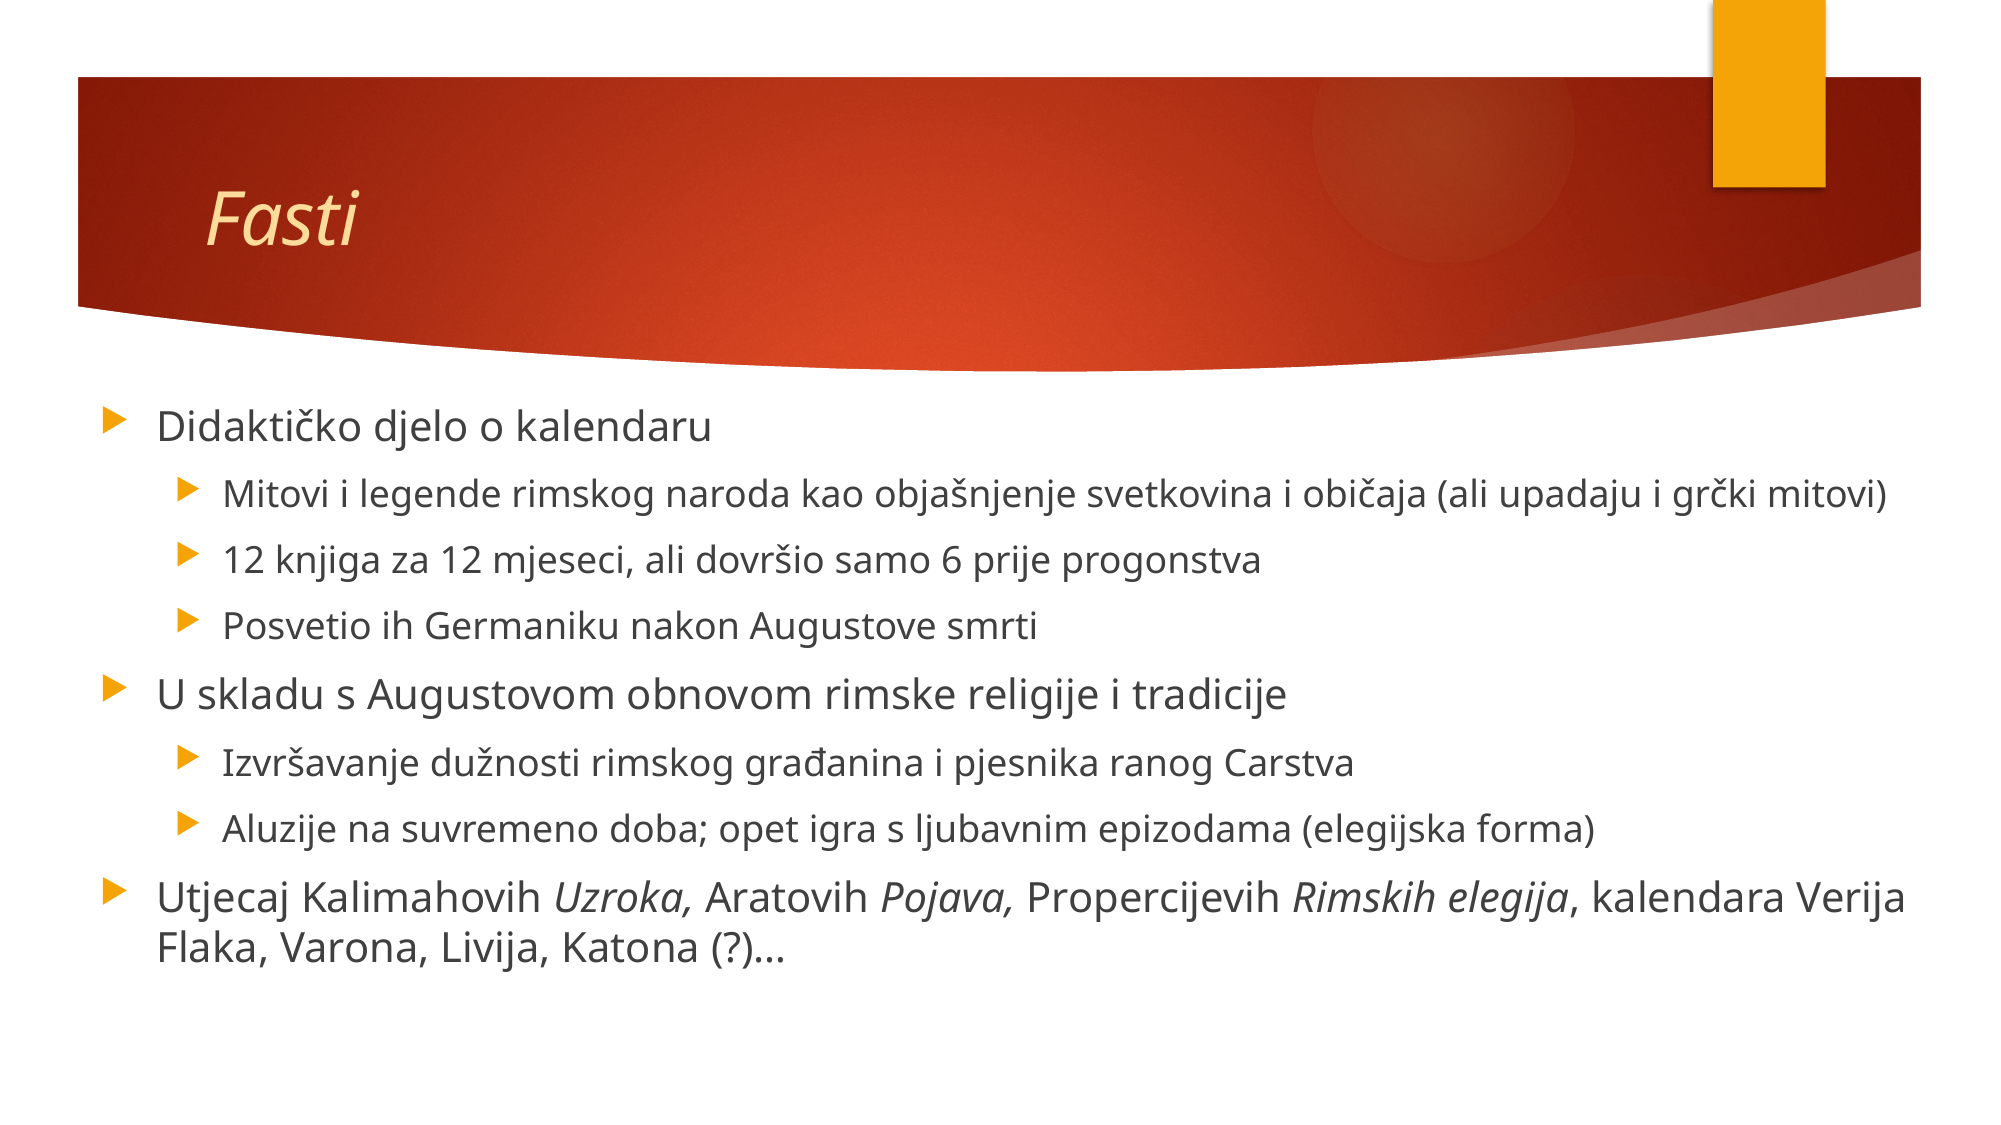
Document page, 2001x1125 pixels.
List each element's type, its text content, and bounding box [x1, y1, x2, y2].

list Didaktičko djelo o kalendaru Mitovi i legende rimskog naroda kao objašnjenje svetkovina i običaja (ali upadaju i grčki mitovi) 12 knjiga za 12 mjeseci, ali dovršio samo 6 prije progonstva Posvetio ih Germaniku nakon Augustove smrti U skladu s Augustovom obnovom rimske religije i tradicije Izvršavanje dužnosti rimskog građanina i pjesnika ranog Carstva Aluzije na suvremeno doba; opet igra s ljubavnim epizodama (elegijska forma) Utjecaj Kalimahovih Uzroka, Aratovih Pojava, Propercijevih Rimskih elegija, kalendara Verija Flaka, Varona, Livija, Katona (?)… [85, 392, 1939, 1125]
title Fasti [189, 155, 1627, 275]
